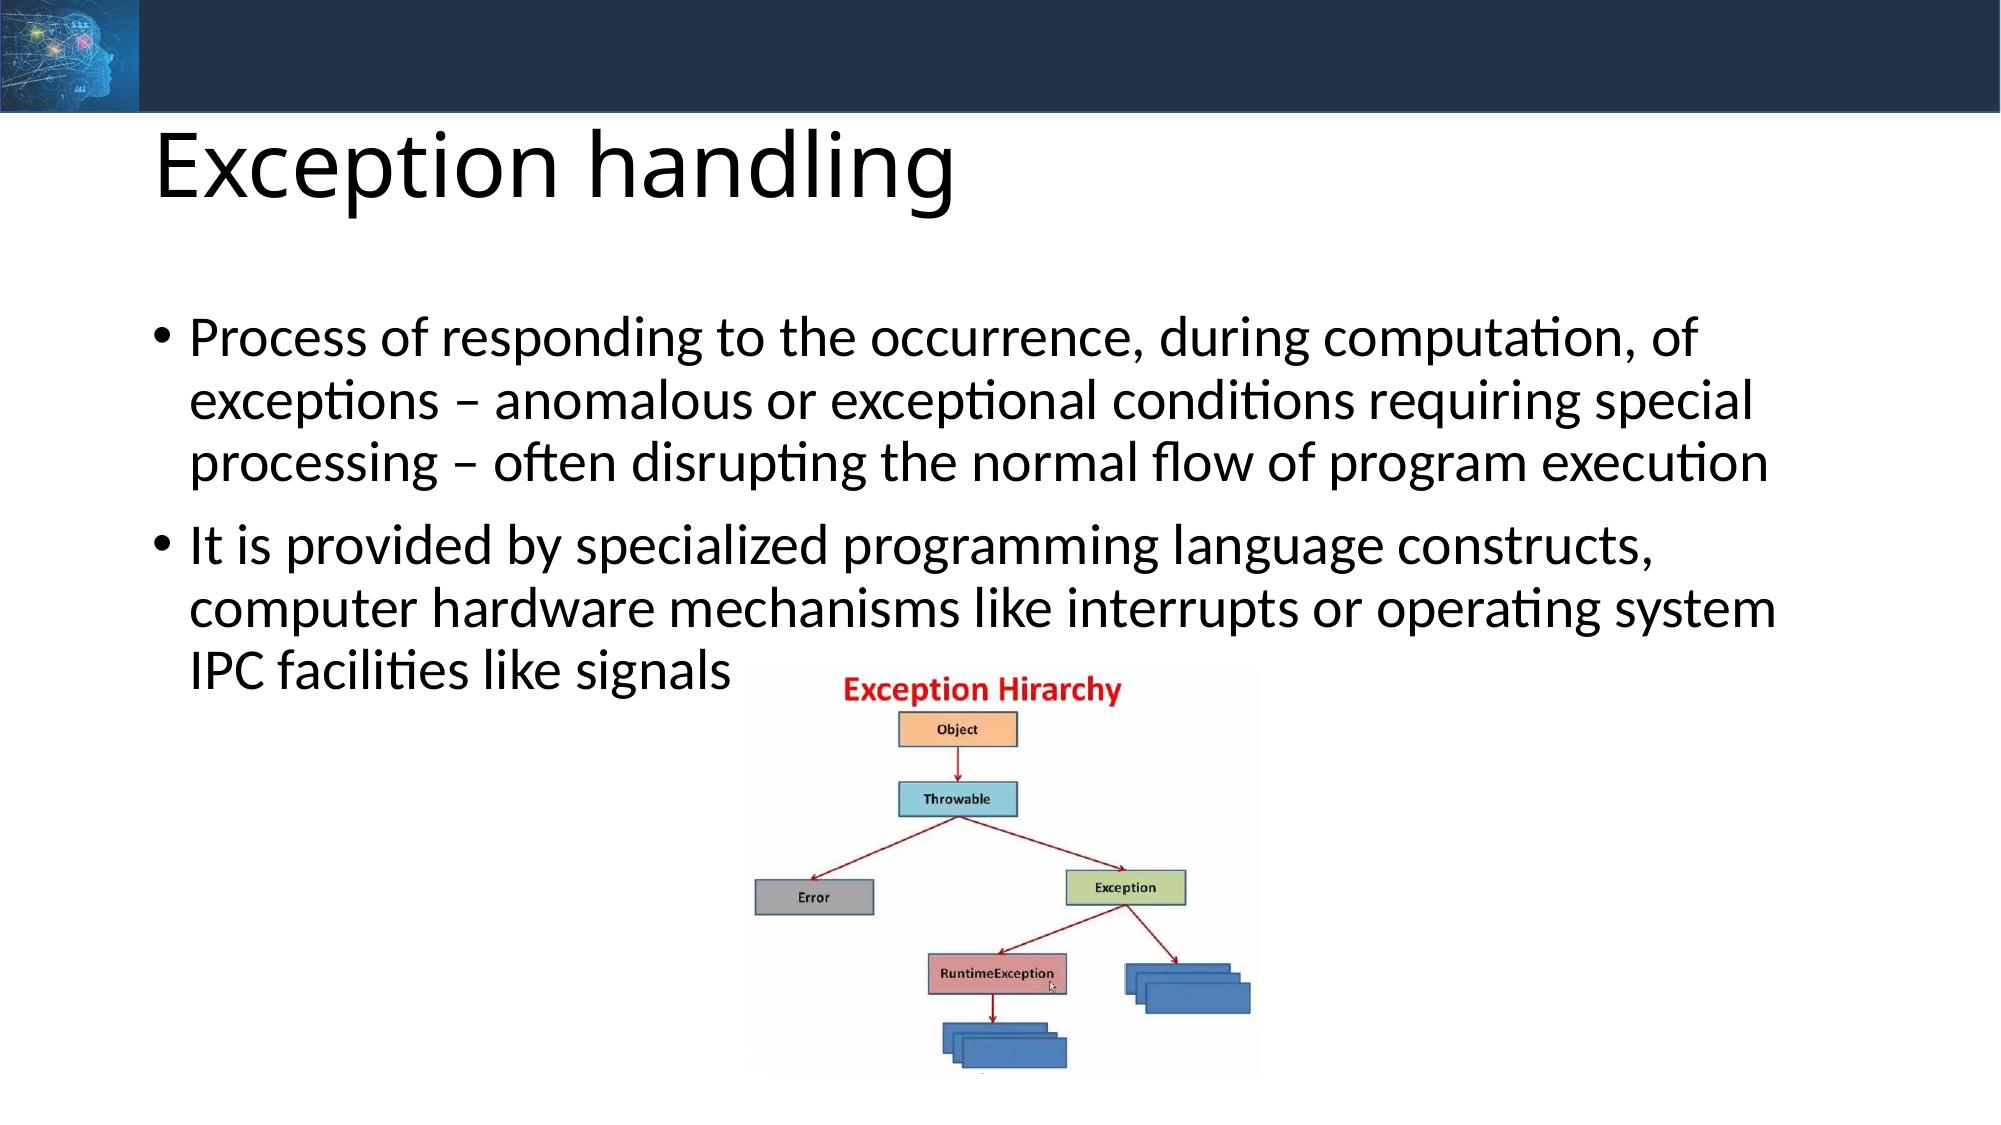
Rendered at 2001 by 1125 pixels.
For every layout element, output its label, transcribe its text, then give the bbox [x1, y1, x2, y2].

picture [2, 0, 140, 111]
list Process of responding to the occurrence, during computation, of exceptions – anomalous or exceptional conditions requiring special processing – often disrupting the normal flow of program execution It is provided by specialized programming language constructs, computer hardware mechanisms like interrupts or operating system IPC facilities like signals [137, 299, 1863, 1014]
title Exception handling [137, 59, 1863, 278]
picture [743, 660, 1261, 1079]
